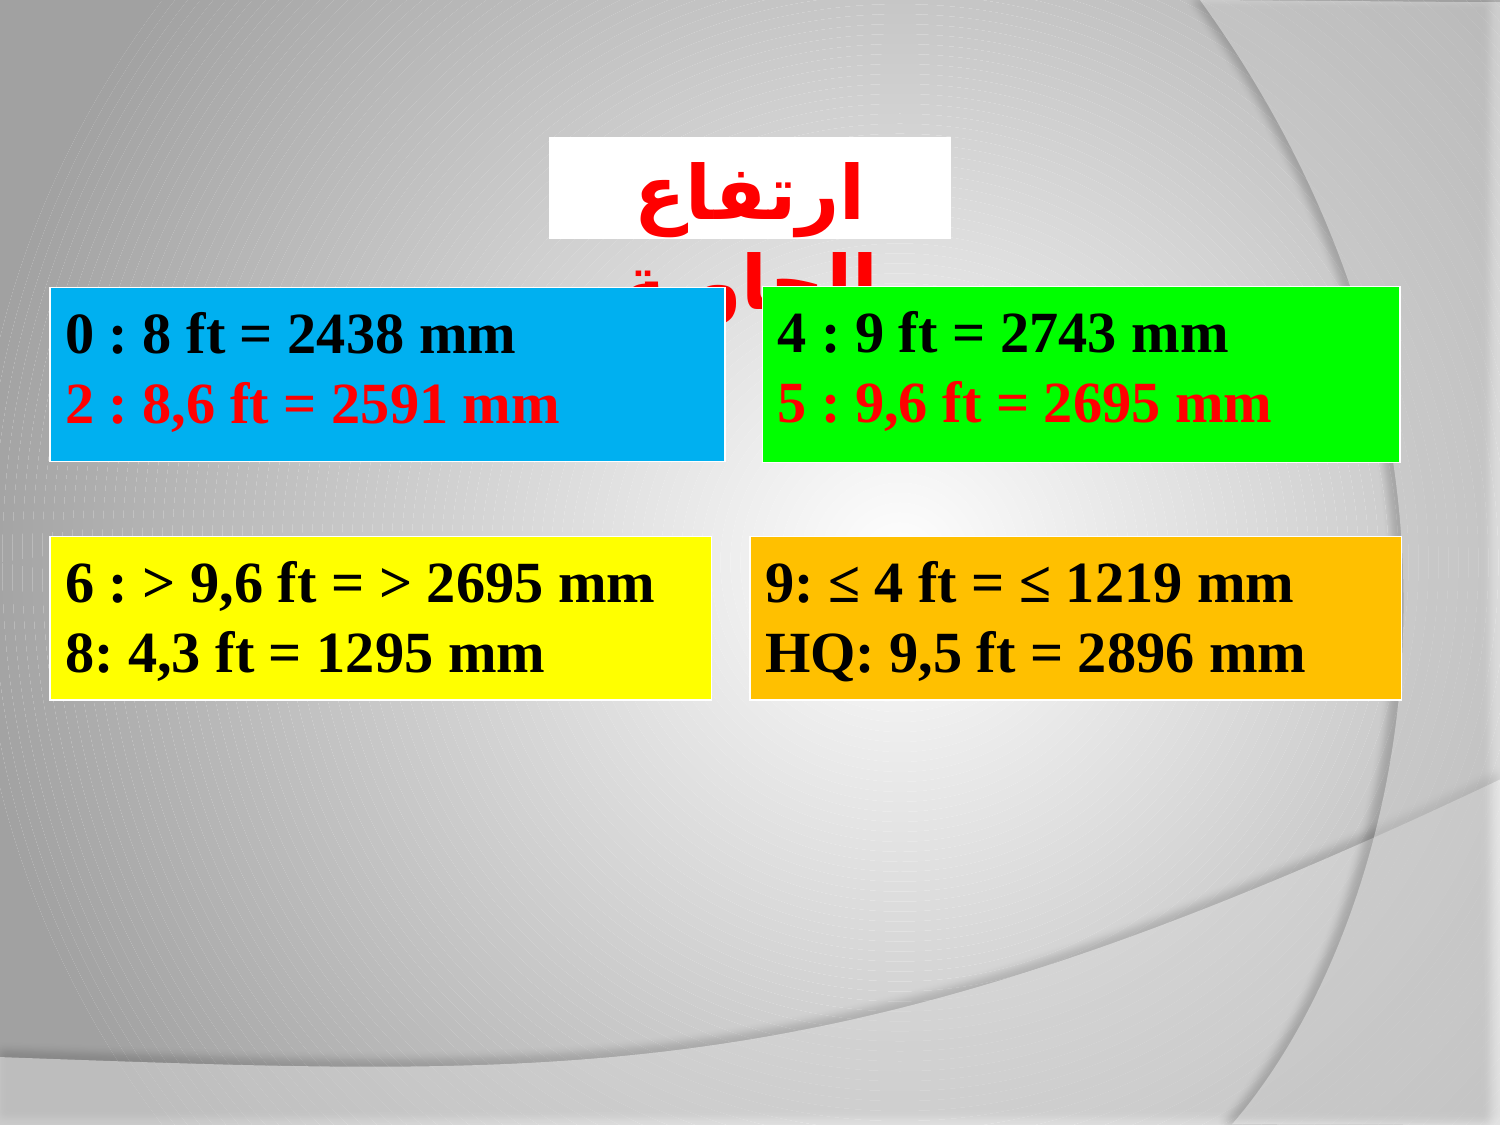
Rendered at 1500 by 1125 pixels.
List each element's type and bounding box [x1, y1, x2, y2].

text_box [49, 137, 1402, 701]
